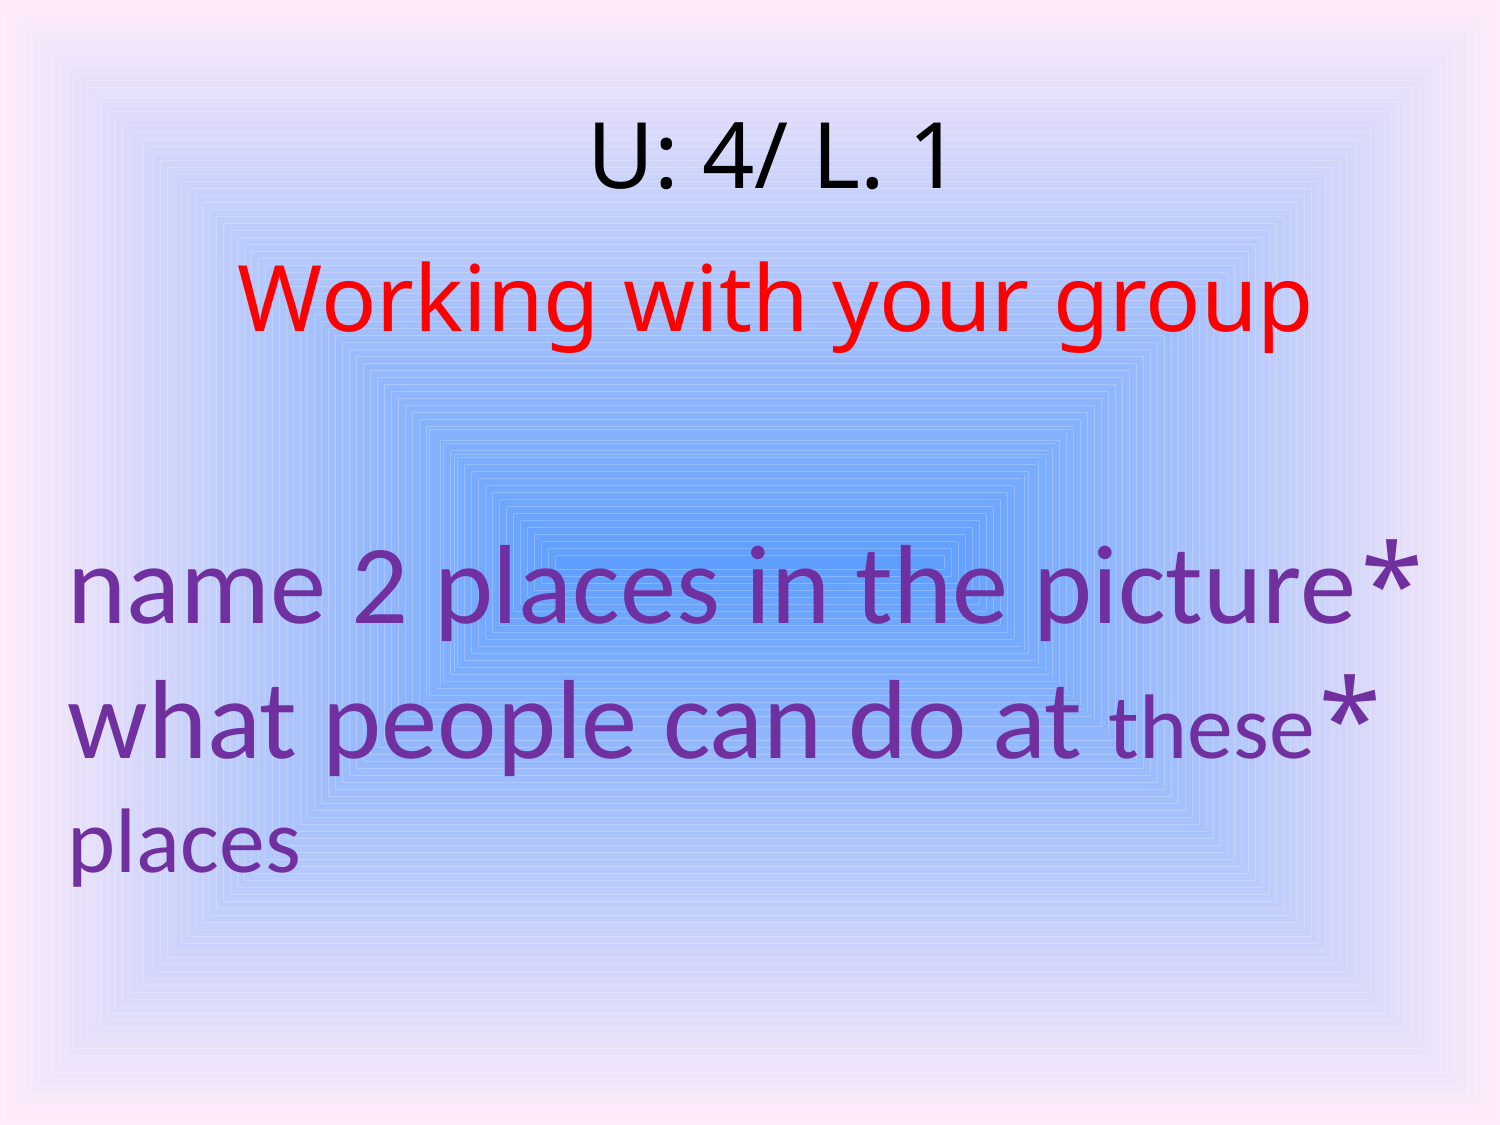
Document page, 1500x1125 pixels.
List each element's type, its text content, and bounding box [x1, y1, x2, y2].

text_box U: 4/ L. 1 [137, 30, 1413, 273]
text_box *name 2 places in the picture *what people can do at these places [53, 503, 1473, 949]
text_box Working with your group [81, 290, 1473, 479]
